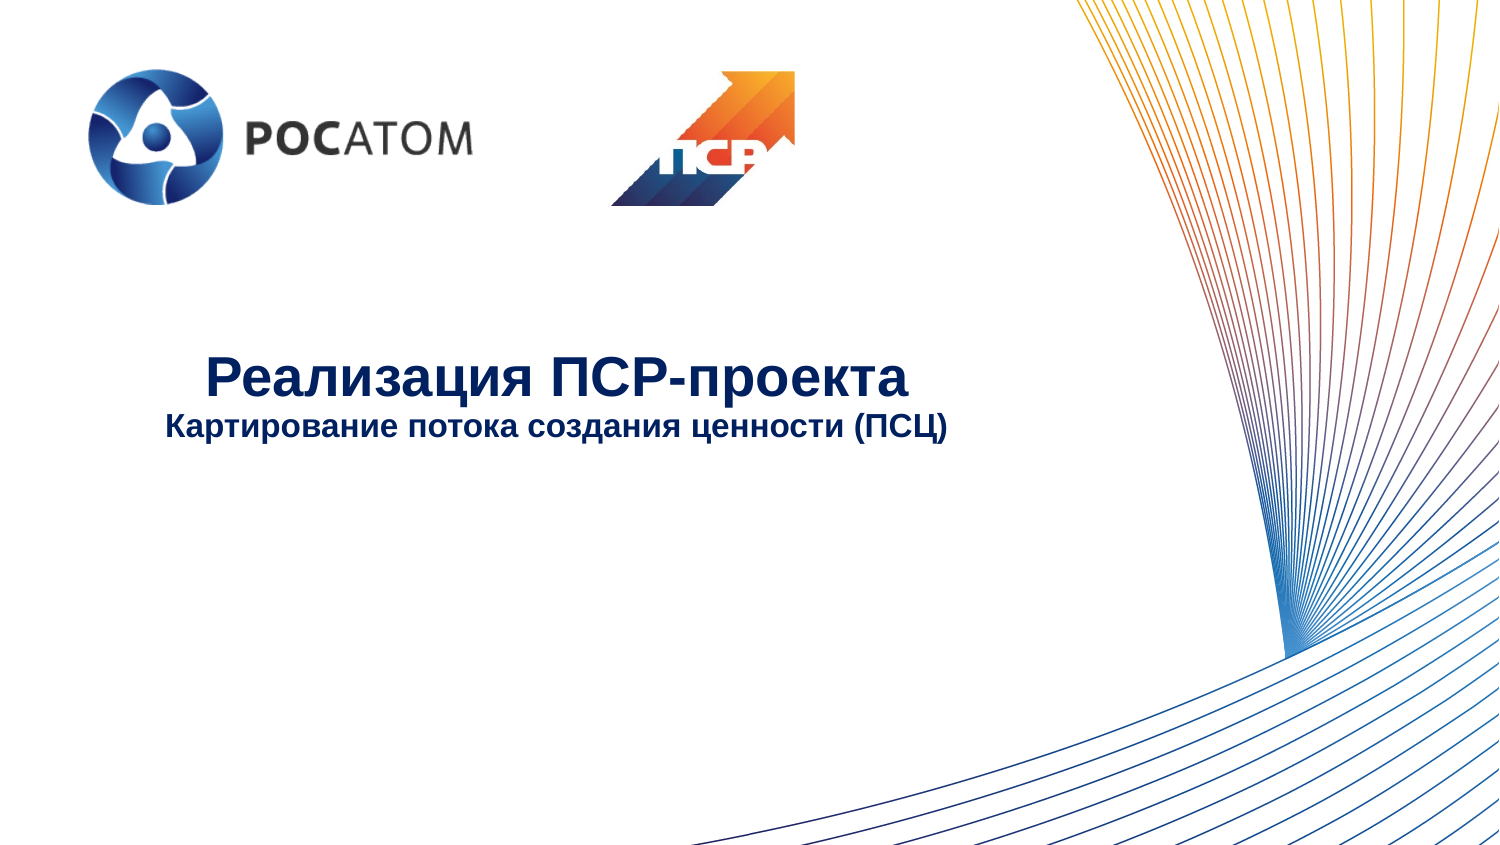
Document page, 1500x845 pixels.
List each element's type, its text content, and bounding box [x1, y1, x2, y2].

picture [0, 0, 1499, 845]
text_box Реализация ПСР-проекта Картирование потока создания ценности (ПСЦ) [88, 348, 1026, 544]
